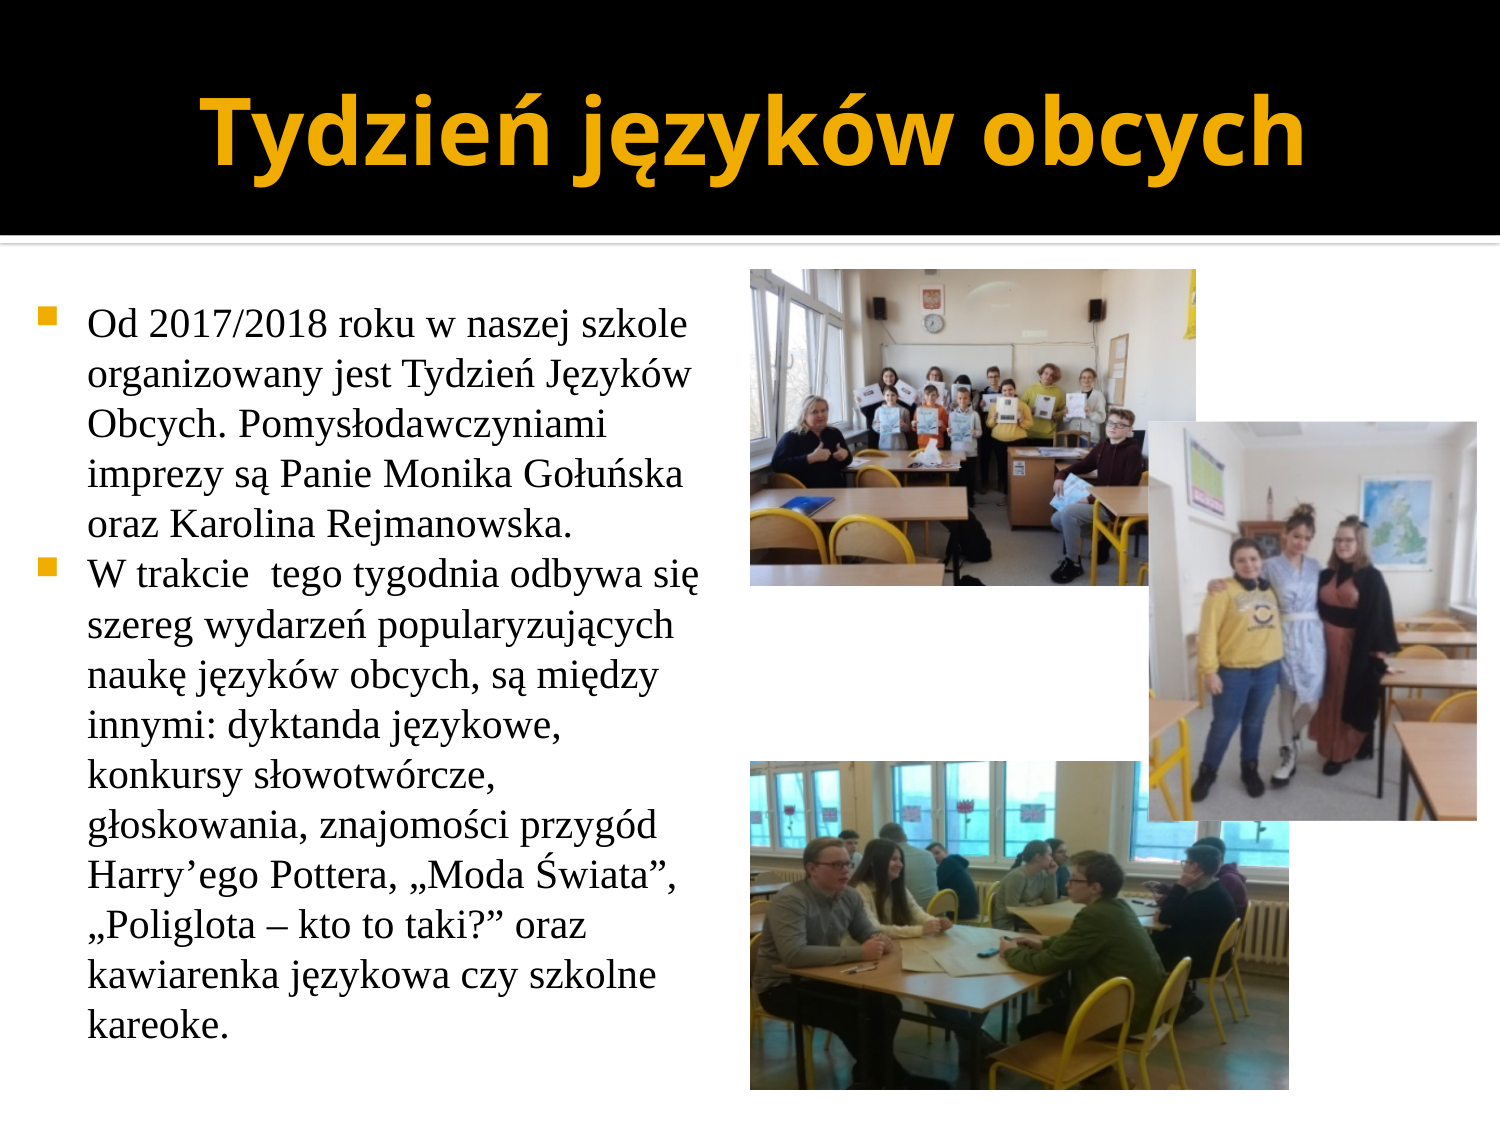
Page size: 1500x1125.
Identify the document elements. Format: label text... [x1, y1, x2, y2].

picture [749, 422, 1500, 1090]
list Od 2017/2018 roku w naszej szkole organizowany jest Tydzień Języków Obcych. Pomysłodawczyniami imprezy są Panie Monika Gołuńska oraz Karolina Rejmanowska. W trakcie tego tygodnia odbywa się szereg wydarzeń popularyzujących naukę języków obcych, są między innymi: dyktanda językowe, konkursy słowotwórcze, głoskowania, znajomości przygód Harry’ego Pottera, „Moda Świata”, „Poliglota – kto to taki?” oraz kawiarenka językowa czy szkolne kareoke. [0, 281, 739, 1125]
title Tydzień języków obcych [75, 24, 1425, 231]
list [749, 269, 1196, 586]
